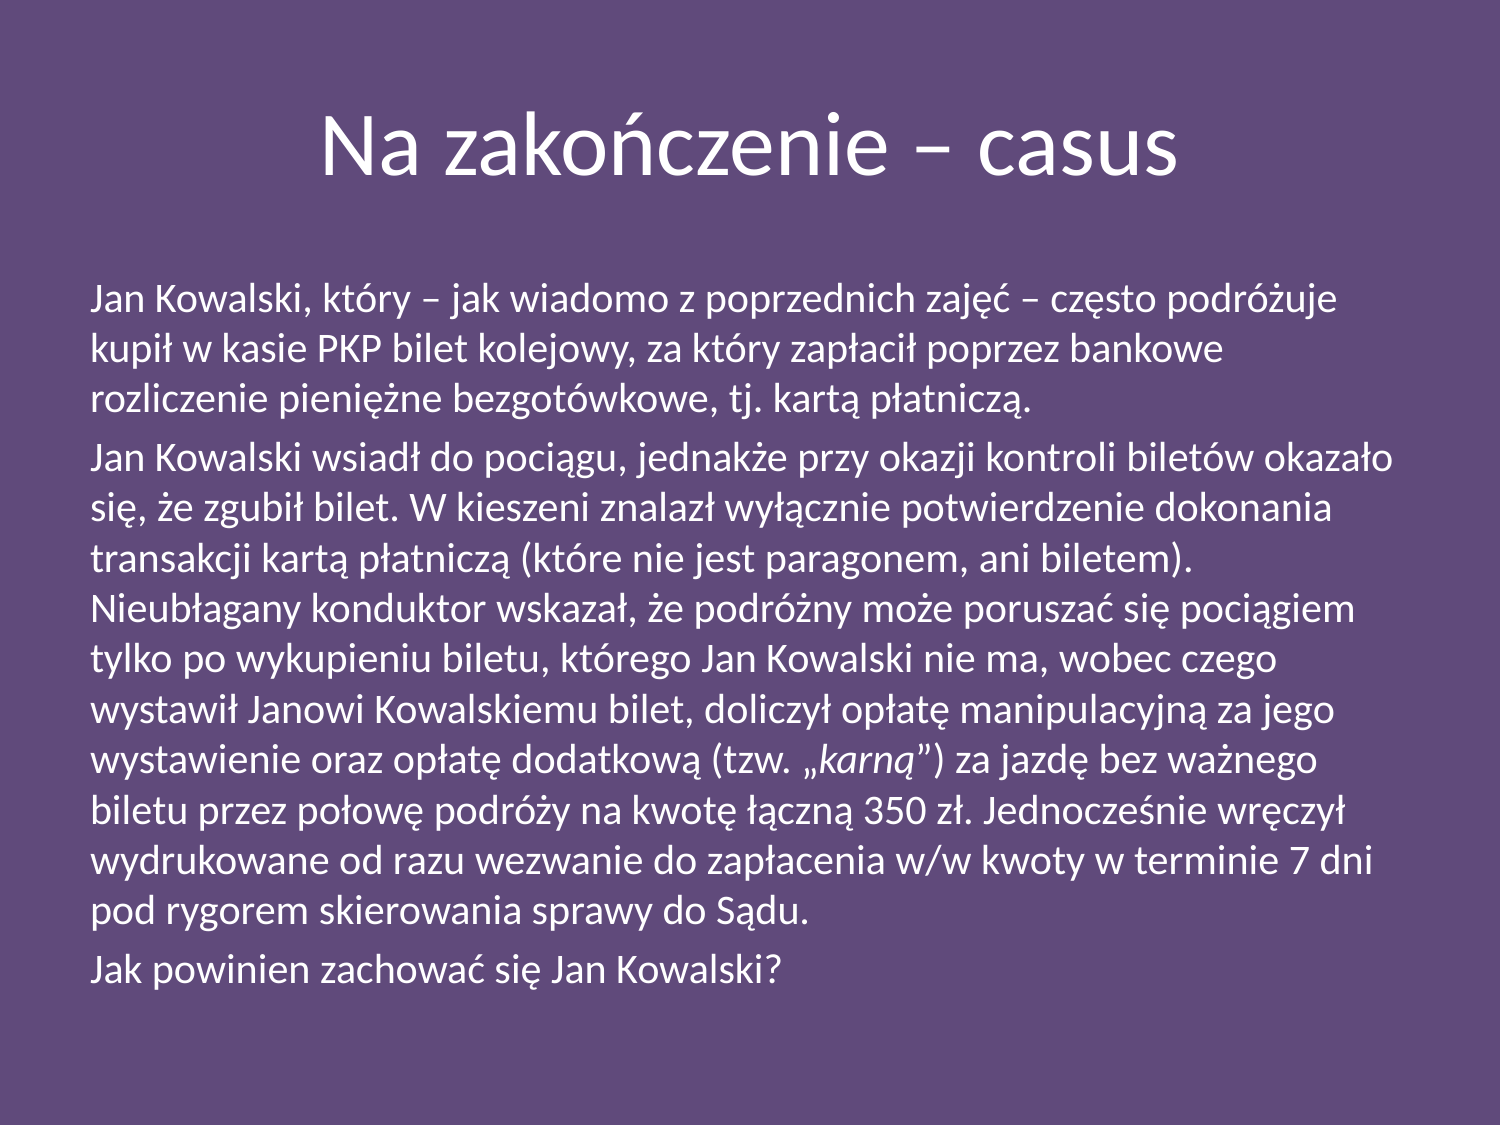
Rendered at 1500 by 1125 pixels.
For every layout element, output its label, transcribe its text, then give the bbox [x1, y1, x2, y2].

list Jan Kowalski, który – jak wiadomo z poprzednich zajęć – często podróżuje kupił w kasie PKP bilet kolejowy, za który zapłacił poprzez bankowe rozliczenie pieniężne bezgotówkowe, tj. kartą płatniczą. Jan Kowalski wsiadł do pociągu, jednakże przy okazji kontroli biletów okazało się, że zgubił bilet. W kieszeni znalazł wyłącznie potwierdzenie dokonania transakcji kartą płatniczą (które nie jest paragonem, ani biletem). Nieubłagany konduktor wskazał, że podróżny może poruszać się pociągiem tylko po wykupieniu biletu, którego Jan Kowalski nie ma, wobec czego wystawił Janowi Kowalskiemu bilet, doliczył opłatę manipulacyjną za jego wystawienie oraz opłatę dodatkową (tzw. „karną”) za jazdę bez ważnego biletu przez połowę podróży na kwotę łączną 350 zł. Jednocześnie wręczył wydrukowane od razu wezwanie do zapłacenia w/w kwoty w terminie 7 dni pod rygorem skierowania sprawy do Sądu. Jak powinien zachować się Jan Kowalski? [75, 262, 1425, 1005]
title Na zakończenie – casus [75, 45, 1425, 233]
